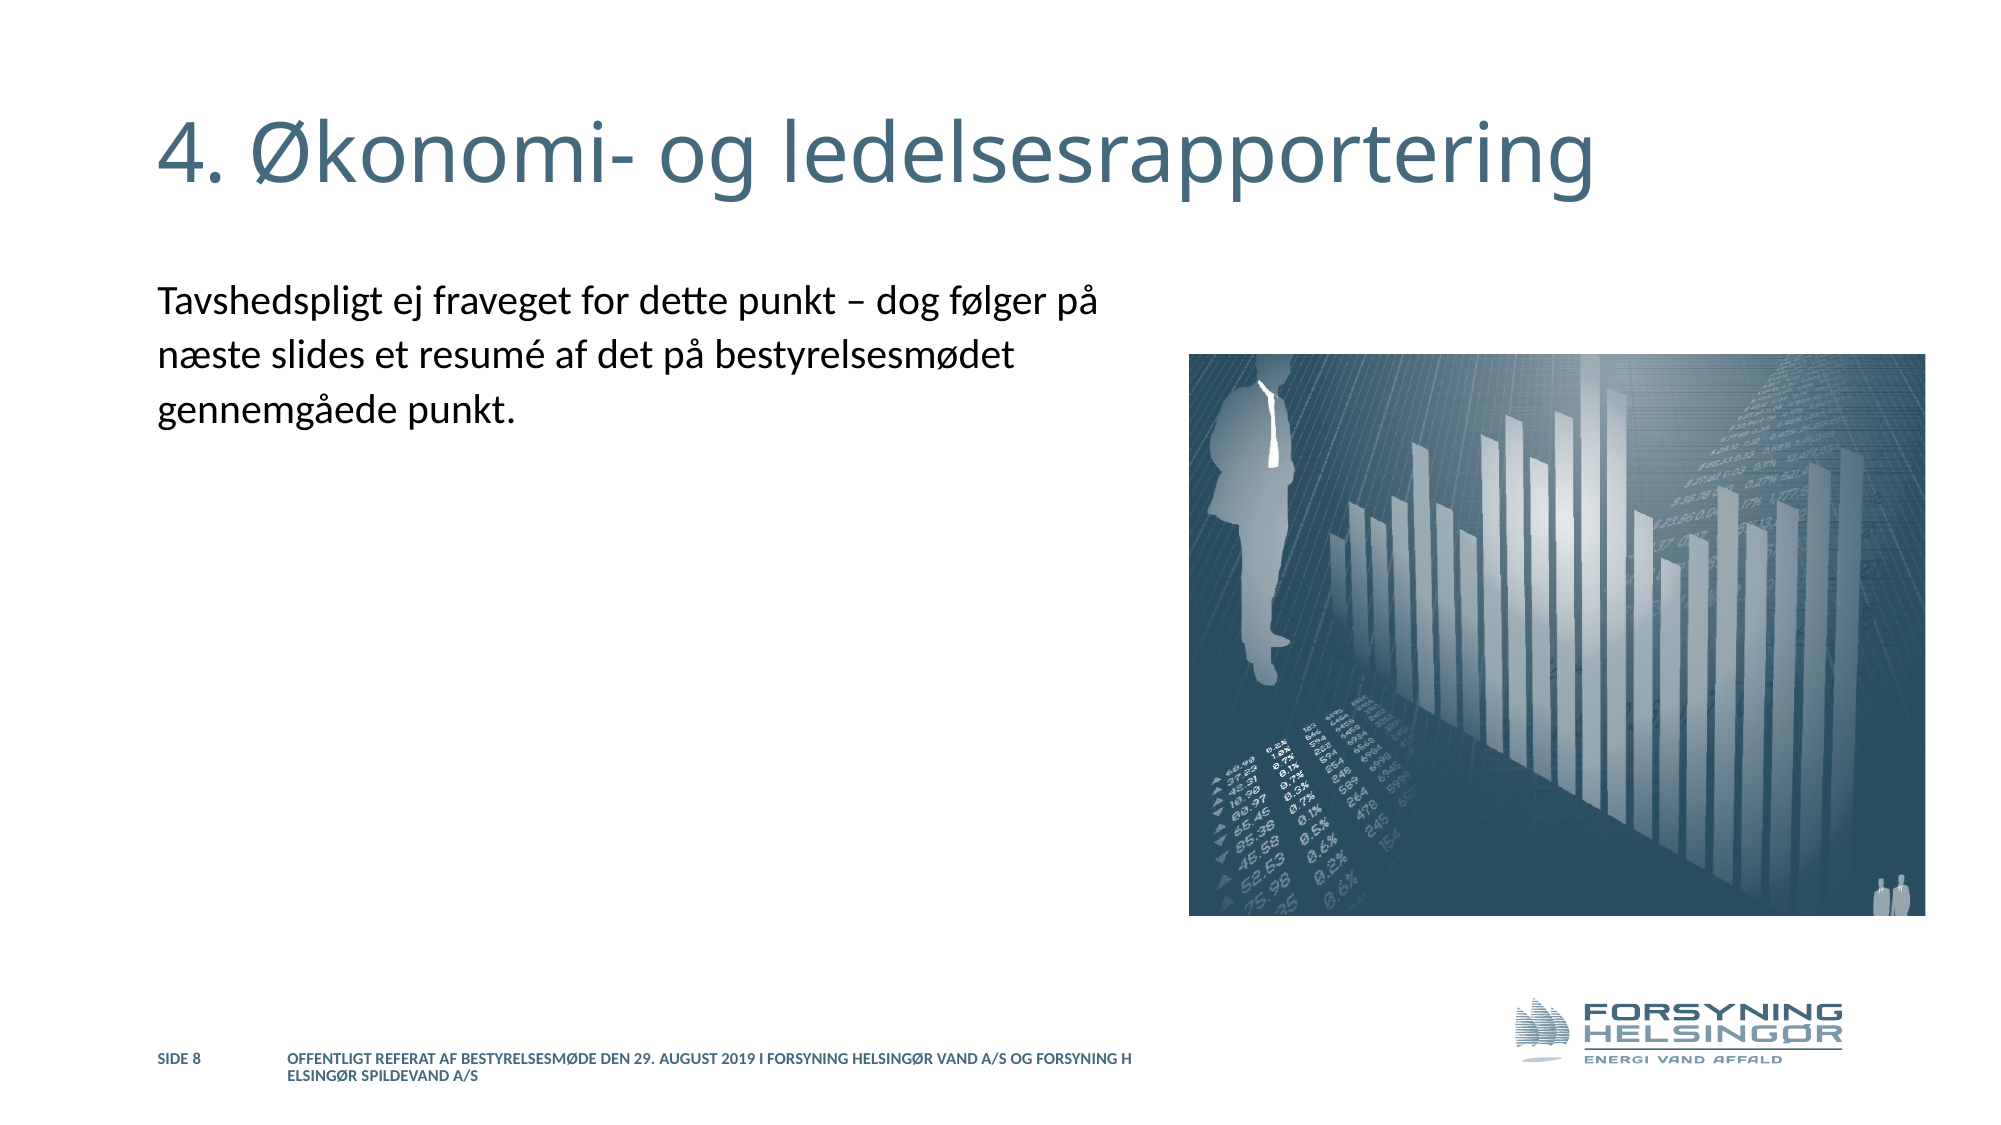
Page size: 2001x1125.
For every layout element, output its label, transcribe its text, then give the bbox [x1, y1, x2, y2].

title 4. Økonomi- og ledelsesrapportering [157, 30, 1843, 268]
footer Offentligt referat af bestyrelsesmøde den 29. august 2019 i Forsyning Helsingør Vand A/S og Forsyning Helsingør Spildevand A/S [287, 1039, 1138, 1068]
picture [1188, 354, 1926, 916]
slide_number Side 8 [157, 1039, 260, 1068]
list Tavshedspligt ej fraveget for dette punkt – dog følger på næste slides et resumé af det på bestyrelsesmødet gennemgåede punkt. [157, 268, 1178, 916]
